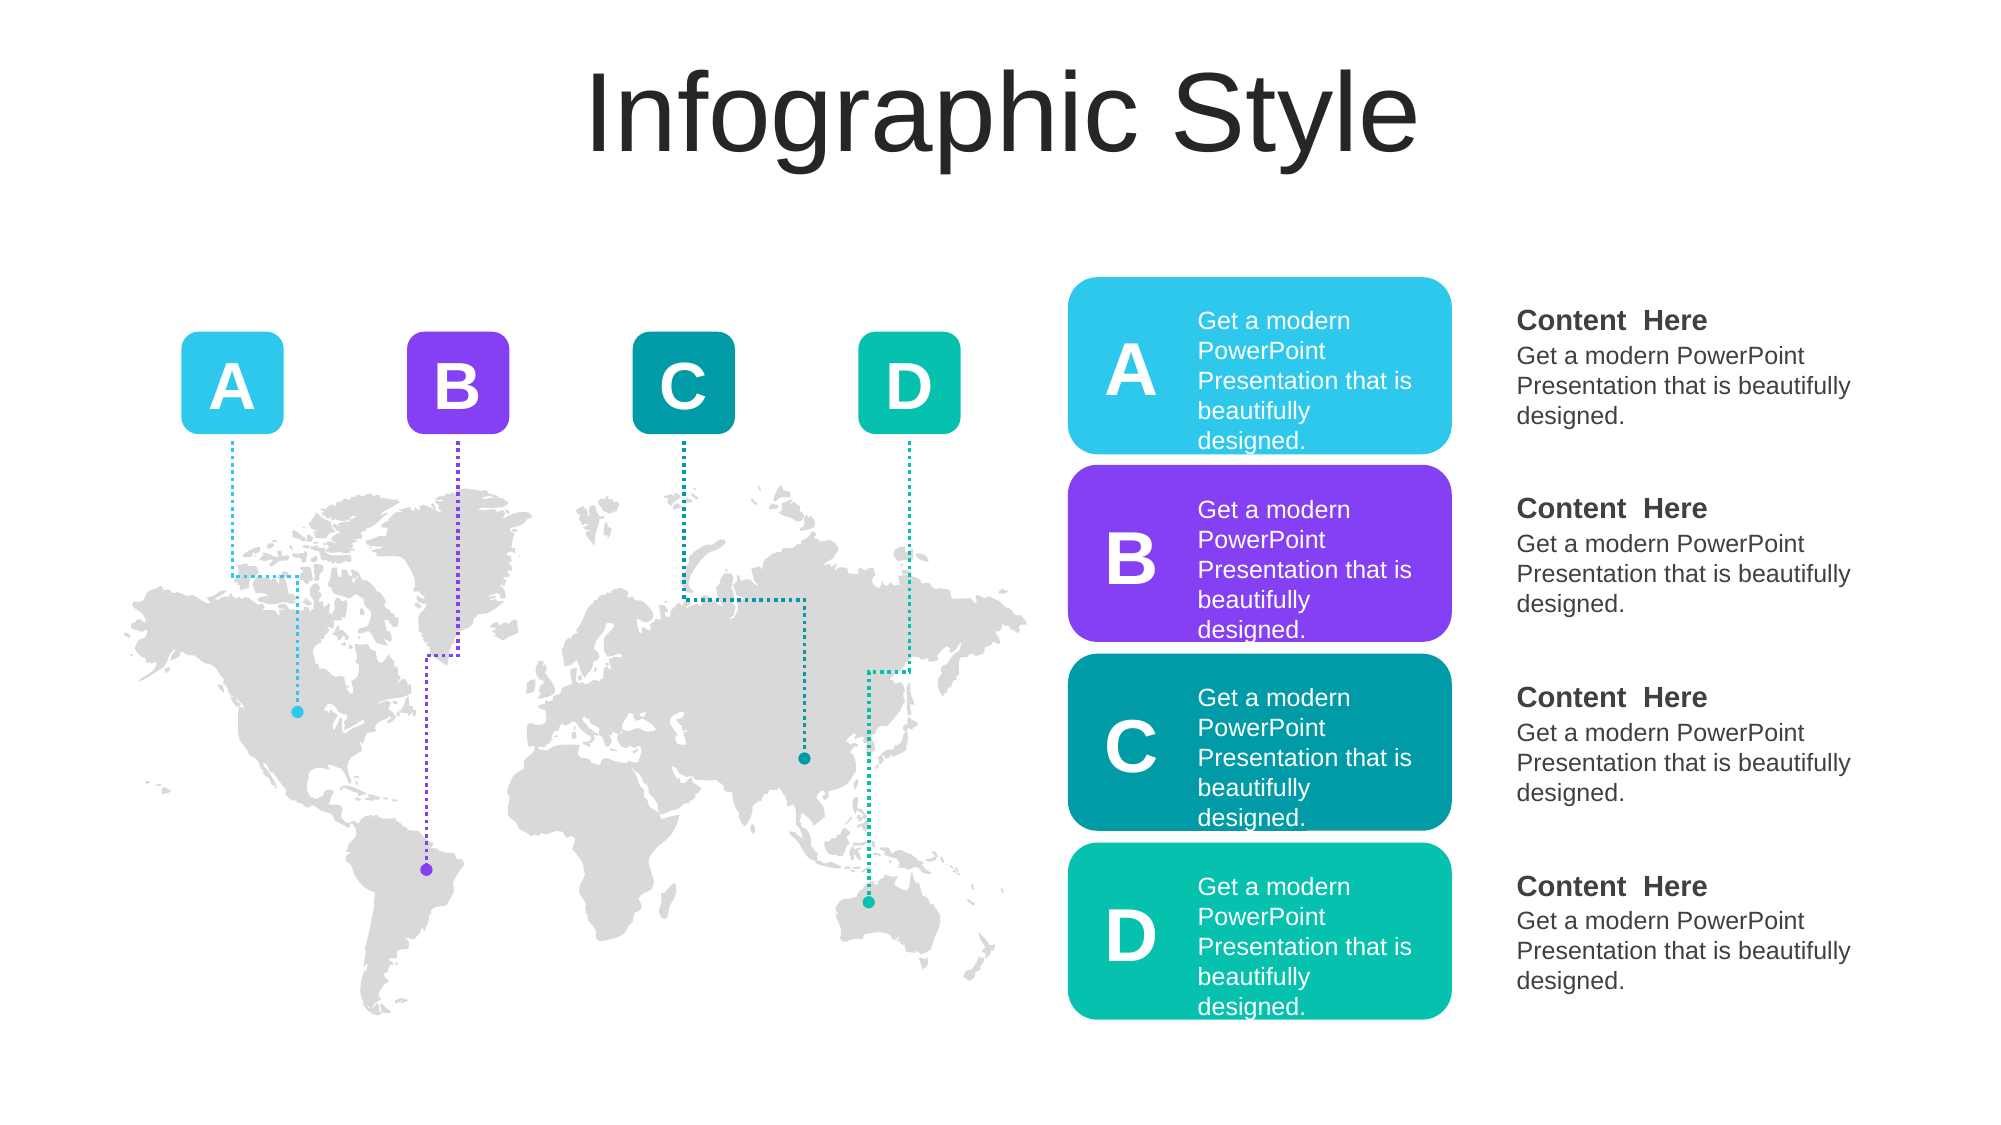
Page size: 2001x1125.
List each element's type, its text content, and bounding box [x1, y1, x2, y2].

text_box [124, 485, 1027, 1015]
text_box B [405, 330, 511, 436]
text_box Get a modern PowerPoint Presentation that is beautifully designed. [1182, 486, 1439, 651]
text_box Get a modern PowerPoint Presentation that is beautifully designed. [1182, 674, 1439, 839]
list Infographic Style [53, 55, 1952, 175]
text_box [658, 651, 1120, 693]
text_box Get a modern PowerPoint Presentation that is beautifully designed. [1182, 863, 1439, 1028]
text_box D [1090, 878, 1169, 984]
text_box [1066, 652, 1453, 832]
text_box C [631, 330, 736, 436]
text_box D [857, 330, 962, 436]
text_box A [180, 330, 285, 436]
text_box [1066, 841, 1453, 1021]
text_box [585, 539, 903, 661]
text_box [1066, 463, 1453, 643]
text_box C [1090, 690, 1169, 796]
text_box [1501, 293, 1892, 438]
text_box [1501, 670, 1892, 815]
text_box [227, 639, 657, 672]
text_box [129, 544, 401, 610]
text_box B [1090, 501, 1169, 607]
text_box [1066, 276, 1453, 456]
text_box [1501, 858, 1892, 1004]
text_box Get a modern PowerPoint Presentation that is beautifully designed. [1182, 297, 1439, 462]
text_box A [1090, 313, 1169, 419]
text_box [1501, 481, 1892, 627]
